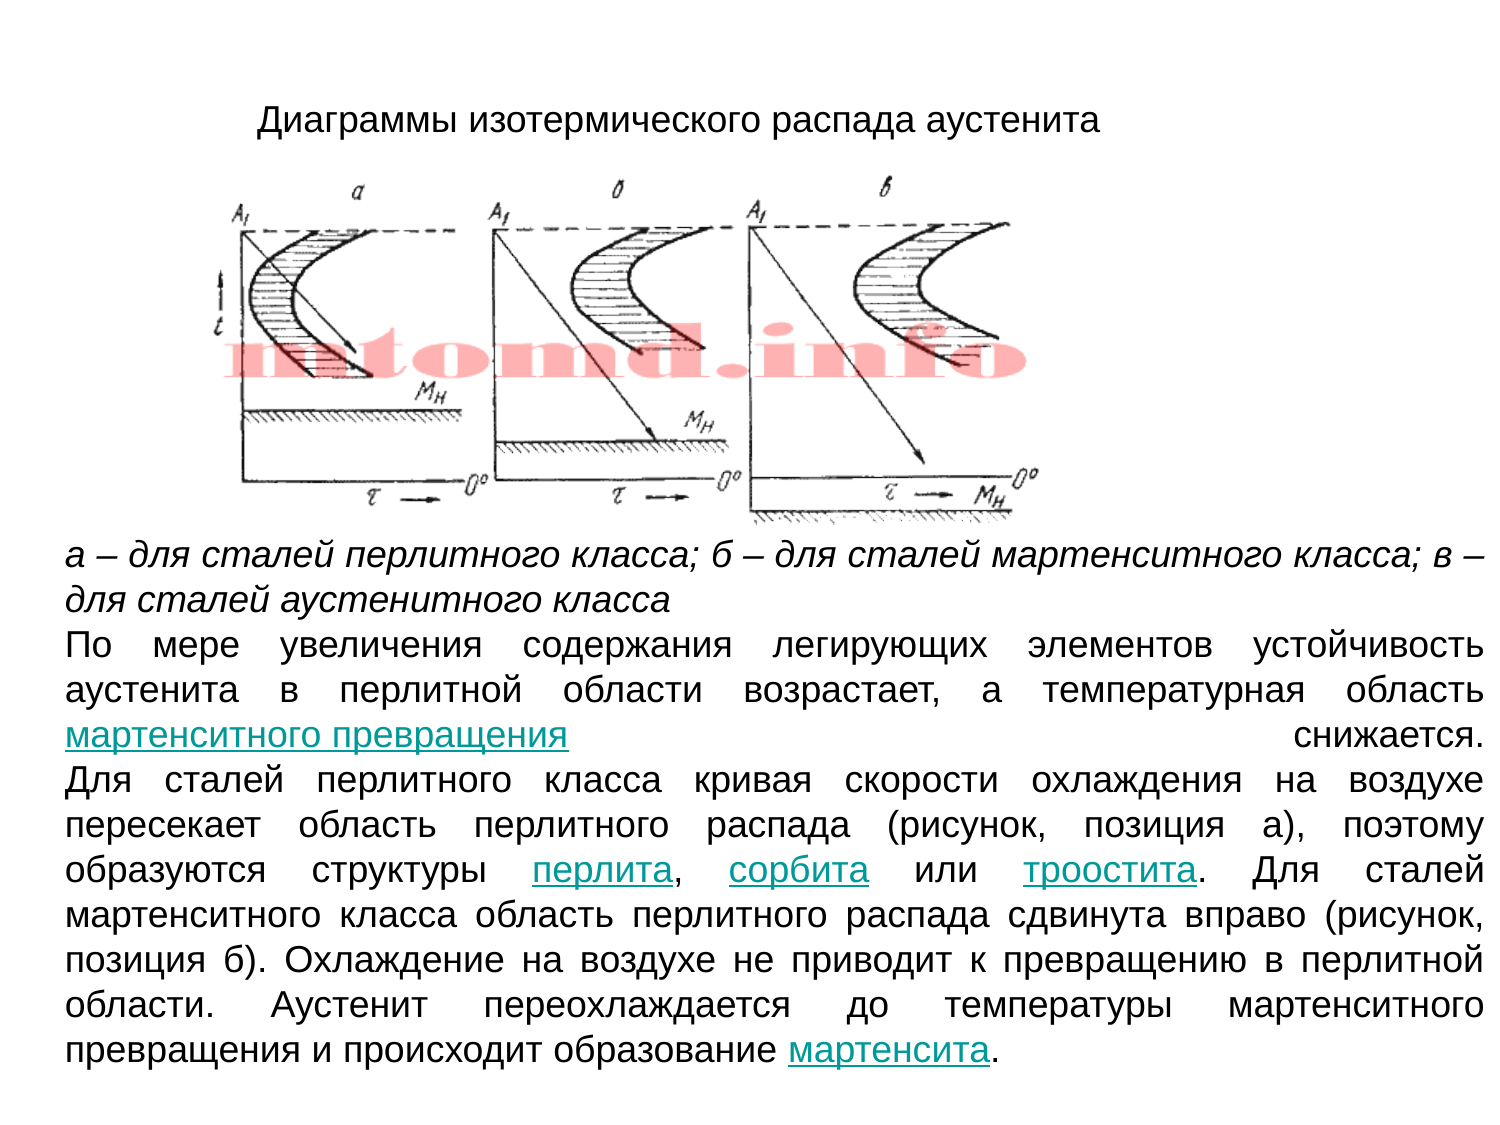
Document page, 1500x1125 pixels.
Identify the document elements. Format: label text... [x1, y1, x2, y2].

text_box а – для сталей перлитного класса; б – для сталей мартенситного класса; в – для сталей аустенитного класса По мере увеличения содержания легирующих элементов устойчивость аустенита в перлитной области возрастает, а температурная область мартенситного превращения снижается. Для сталей перлитного класса кривая скорости охлаждения на воздухе пересекает область перлитного распада (рисунок, позиция а), поэтому образуются структуры перлита, сорбита или троостита. Для сталей мартенситного класса область перлитного распада сдвинута вправо (рисунок, позиция б). Охлаждение на воздухе не приводит к превращению в перлитной области. Аустенит переохлаждается до температуры мартенситного превращения и происходит образование мартенсита. [50, 522, 1500, 1078]
picture [212, 174, 1041, 525]
text_box Диаграммы изотермического распада аустенита [242, 87, 1127, 148]
